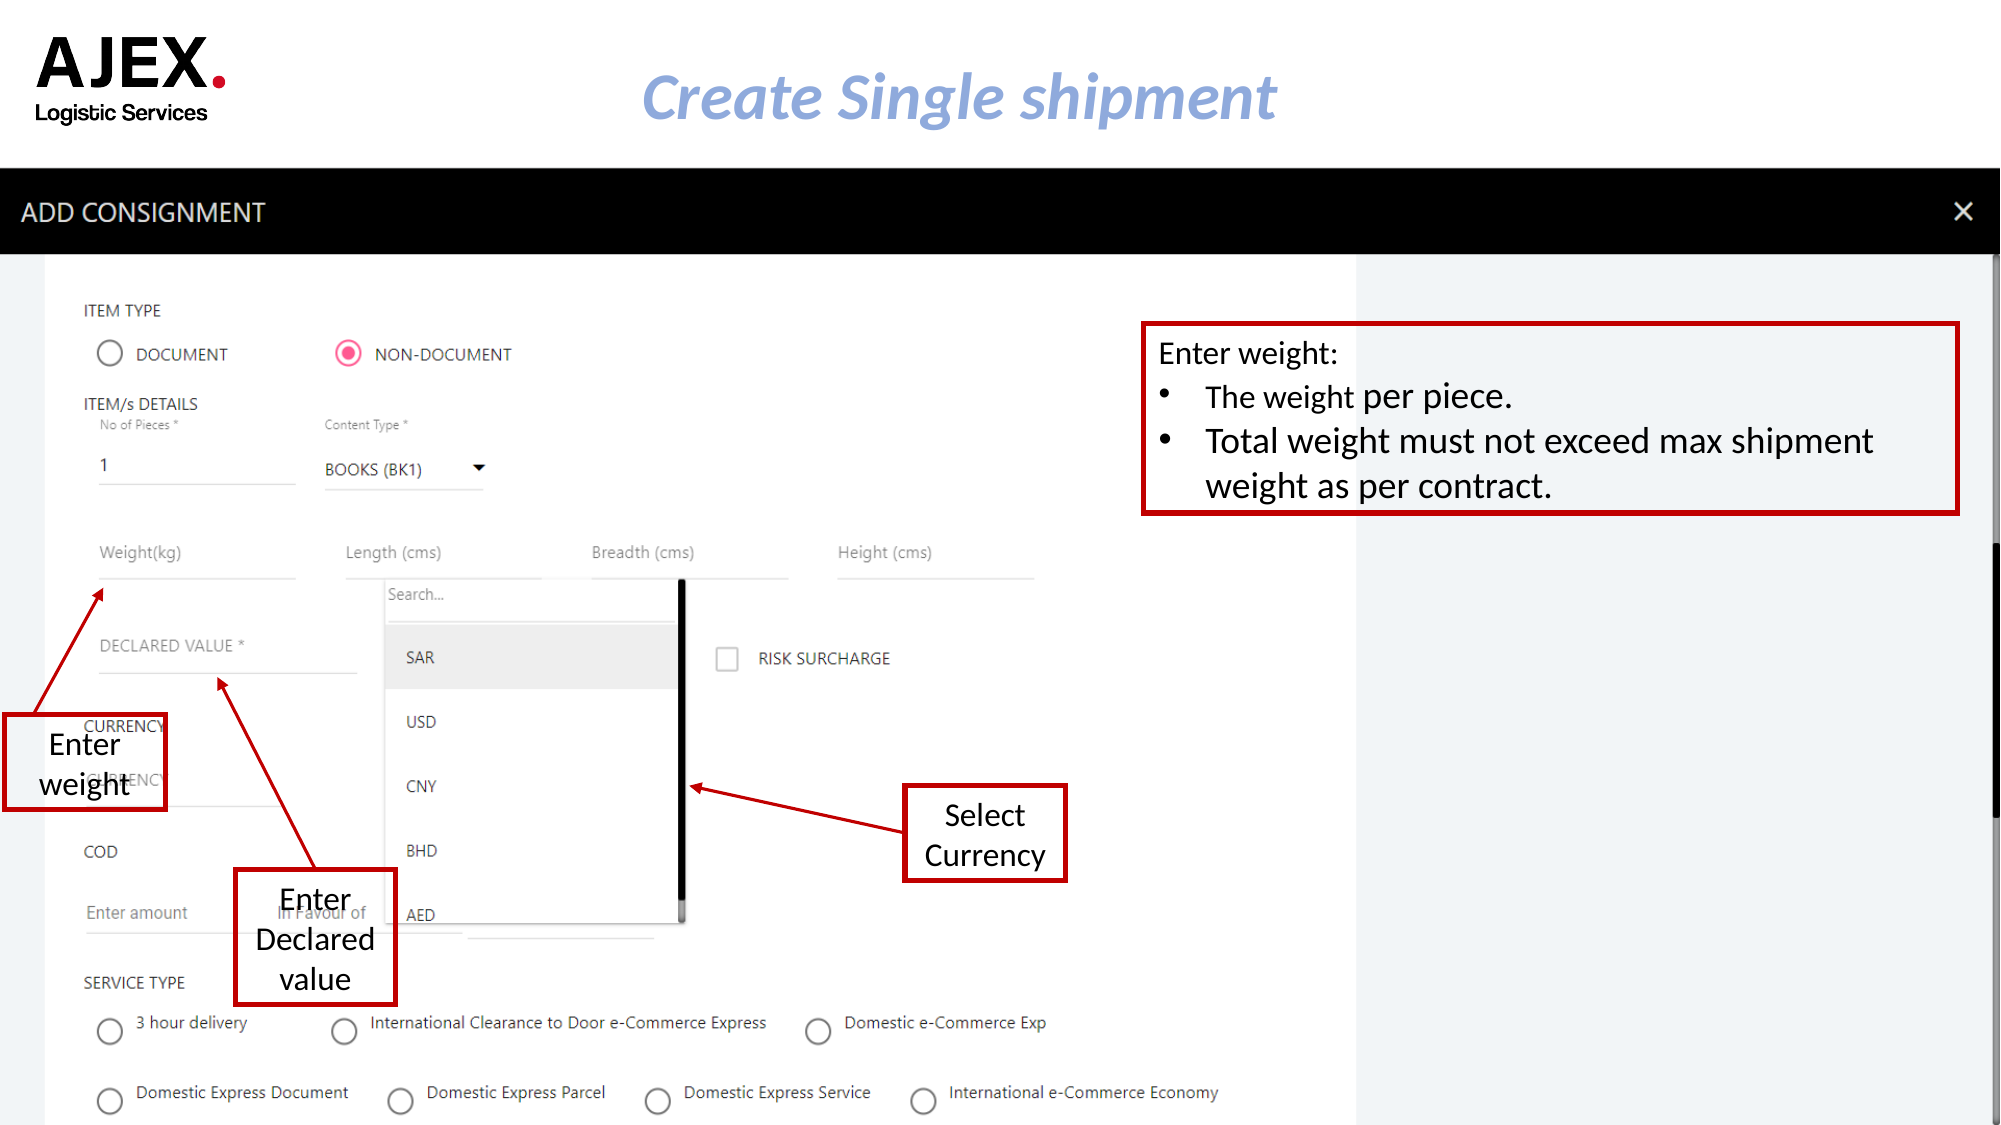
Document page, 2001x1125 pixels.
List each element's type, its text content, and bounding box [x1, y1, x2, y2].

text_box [689, 785, 905, 834]
picture [36, 37, 226, 126]
text_box Create Single shipment [627, 45, 1294, 140]
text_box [217, 677, 316, 870]
picture [0, 163, 2000, 1125]
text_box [33, 587, 104, 715]
